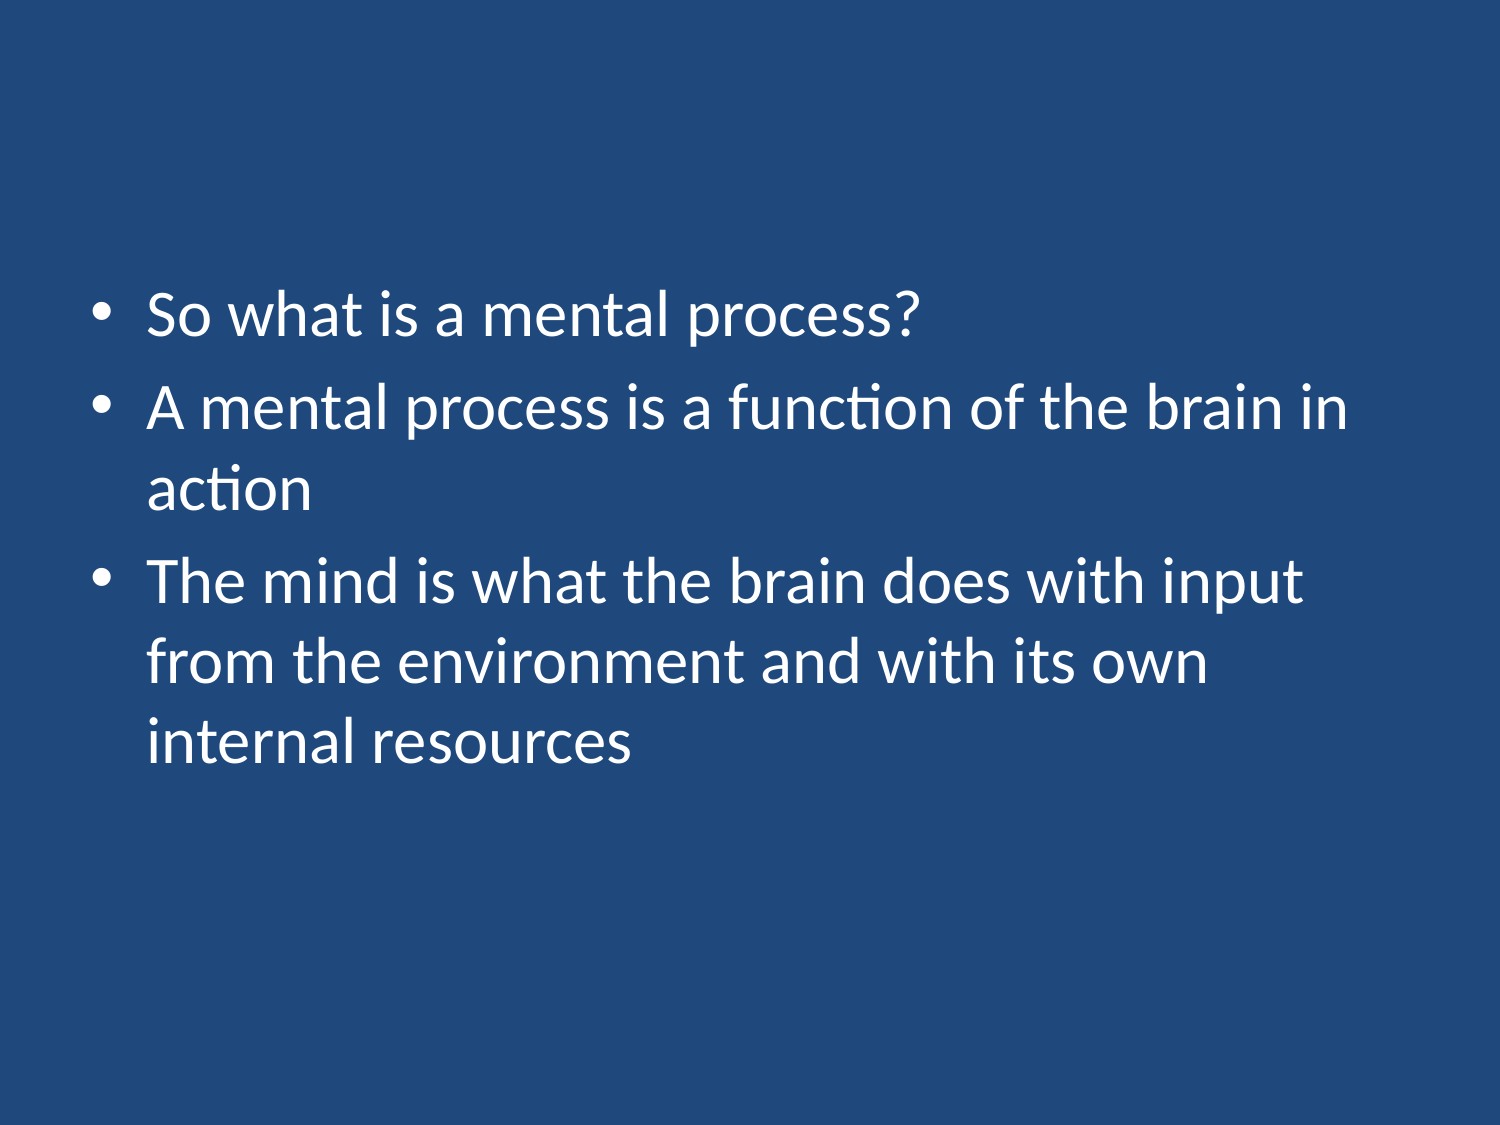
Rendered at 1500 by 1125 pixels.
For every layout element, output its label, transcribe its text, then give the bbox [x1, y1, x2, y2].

list So what is a mental process? A mental process is a function of the brain in action The mind is what the brain does with input from the environment and with its own internal resources [75, 262, 1425, 1005]
